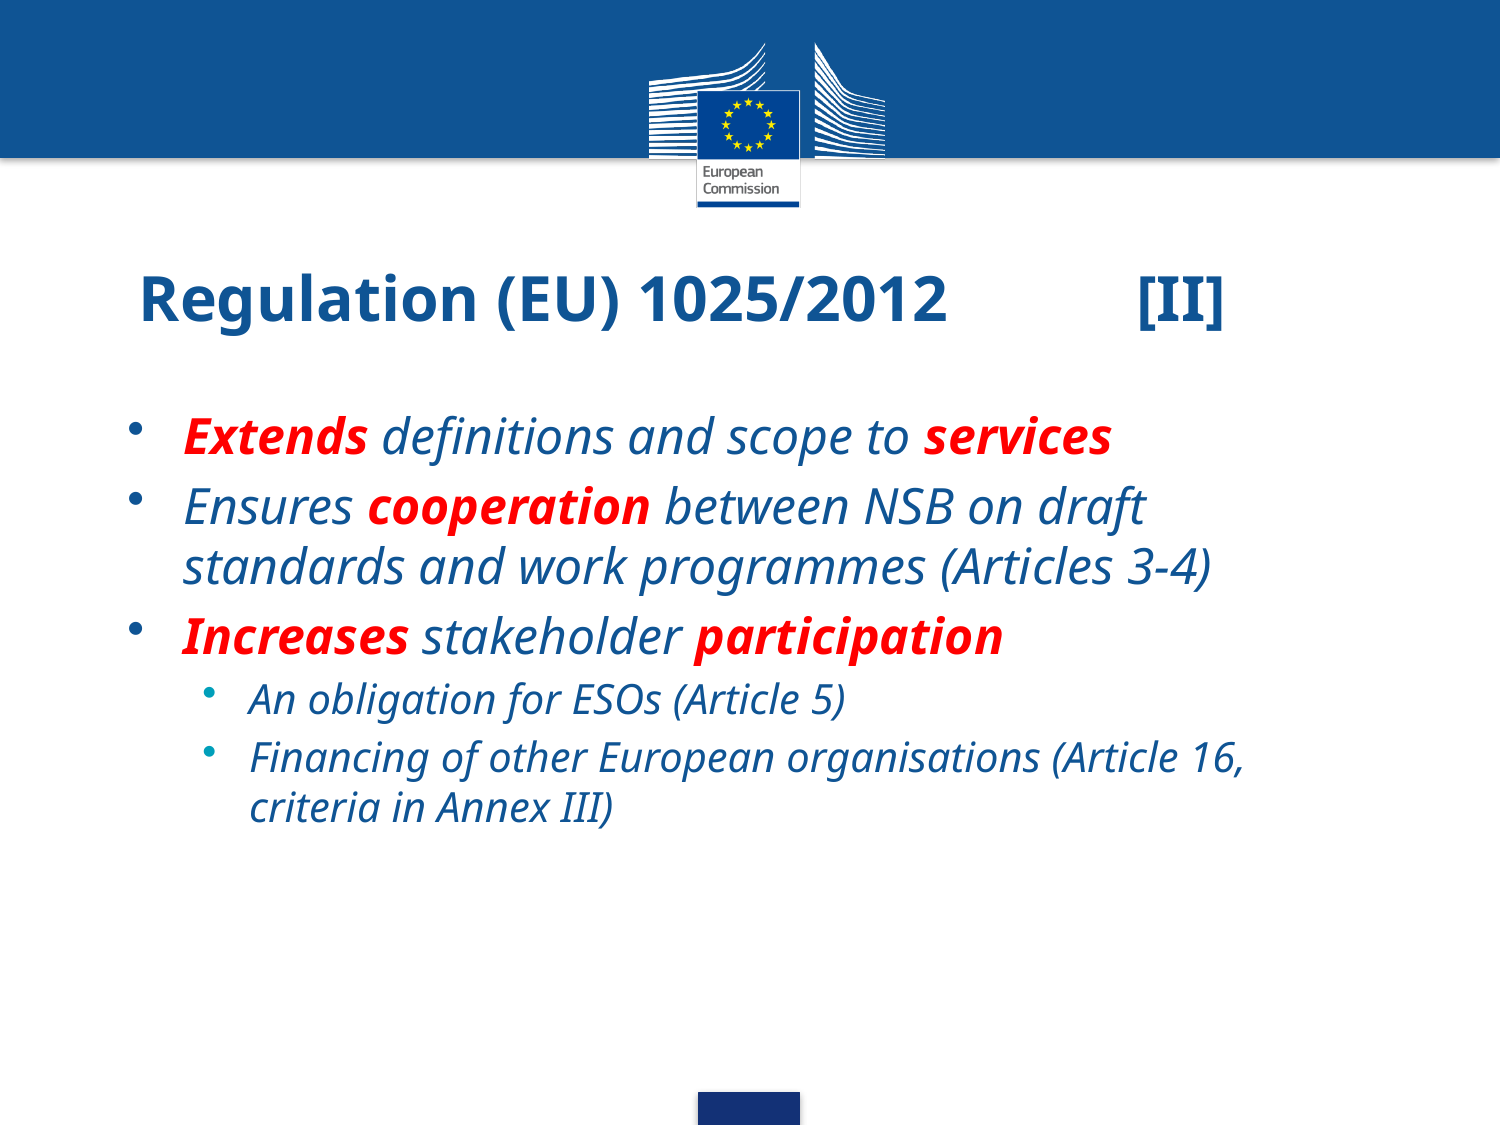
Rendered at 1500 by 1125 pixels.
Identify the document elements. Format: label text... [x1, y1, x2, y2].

list Extends definitions and scope to services Ensures cooperation between NSB on draft standards and work programmes (Articles 3-4) Increases stakeholder participation An obligation for ESOs (Article 5) Financing of other European organisations (Article 16, criteria in Annex III) [111, 396, 1388, 990]
title Regulation (EU) 1025/2012 [II] [64, 219, 1416, 374]
picture [649, 42, 885, 208]
